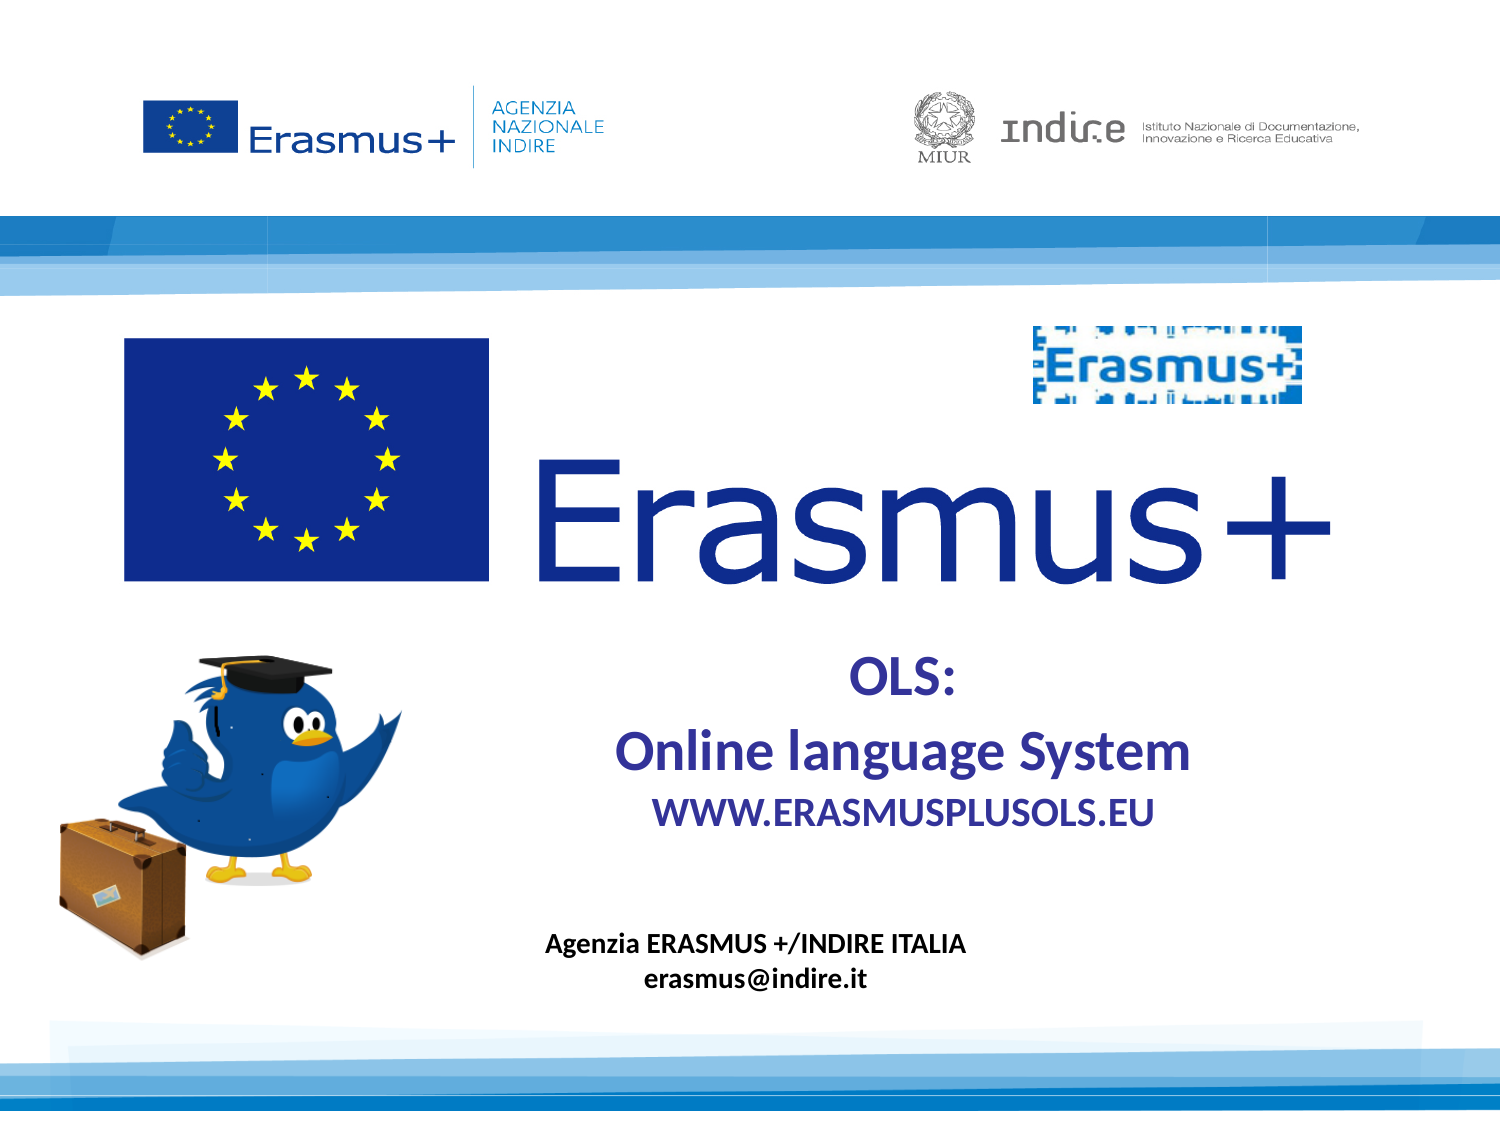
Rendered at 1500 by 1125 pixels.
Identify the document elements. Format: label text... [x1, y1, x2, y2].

text_box Agenzia ERASMUS +/INDIRE ITALIA erasmus@indire.it [206, 881, 1306, 1018]
picture [59, 655, 403, 972]
picture [0, 1019, 1500, 1111]
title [52, 304, 1400, 652]
picture [1033, 325, 1302, 404]
picture [0, 0, 1500, 297]
subtitle OLS: Online language System WWW.ERASMUSPLUSOLS.EU [442, 661, 1365, 859]
